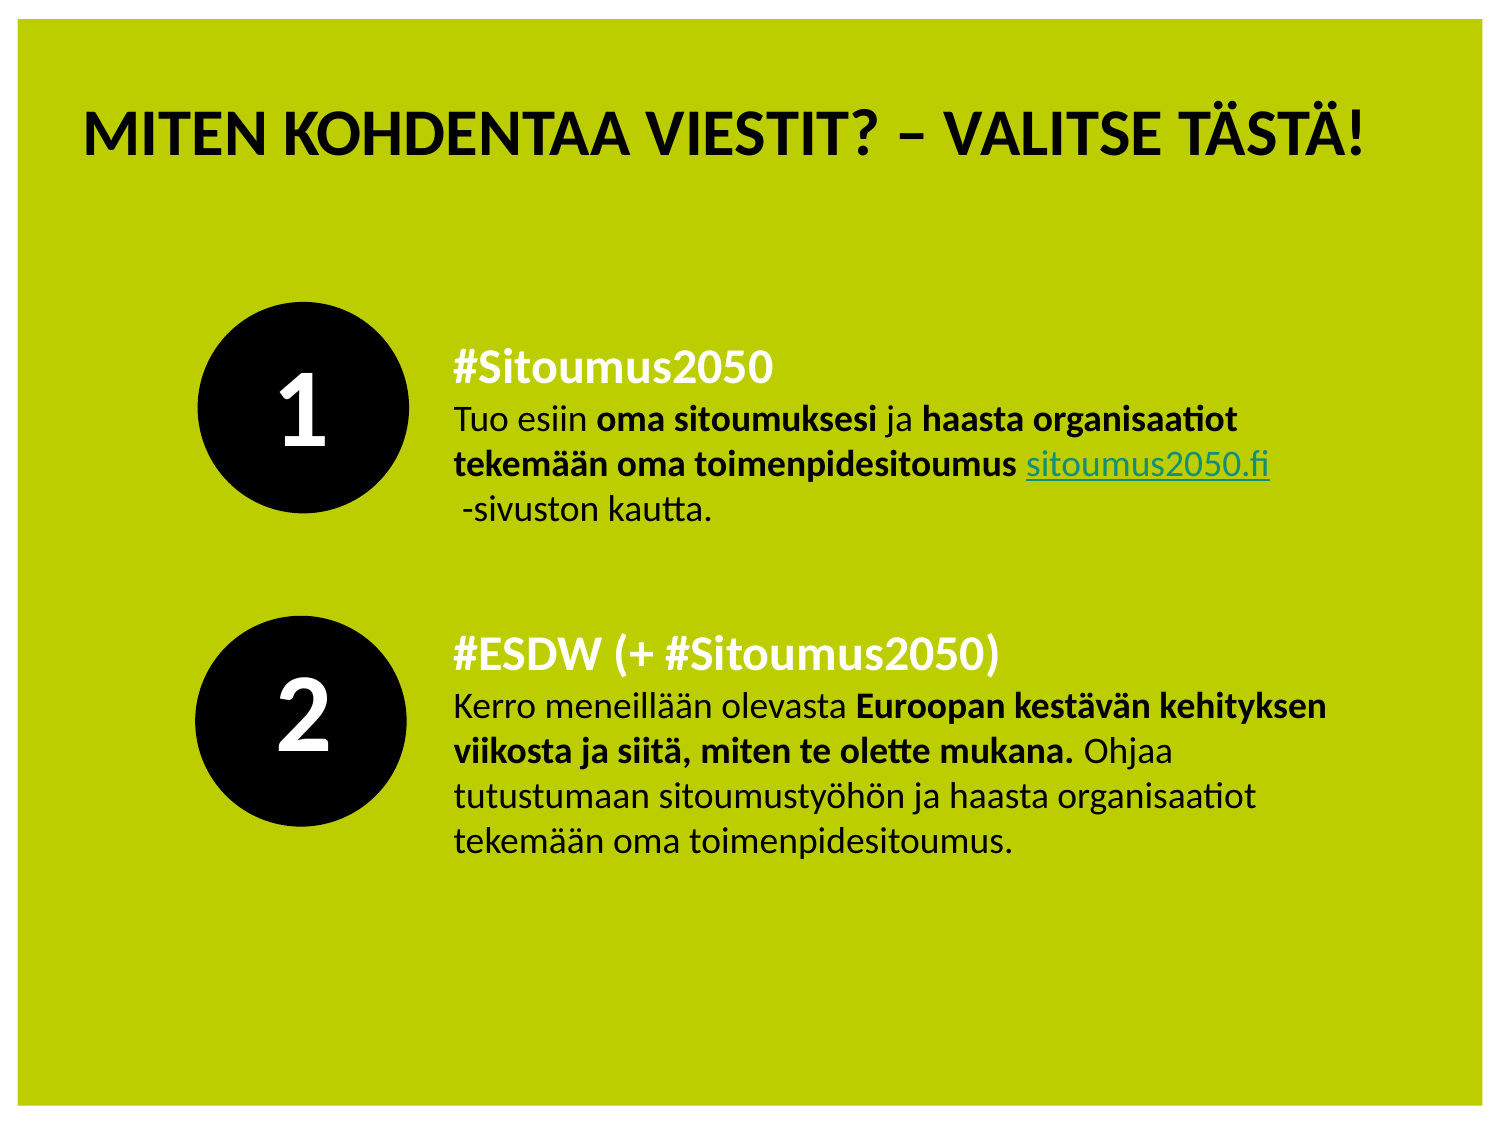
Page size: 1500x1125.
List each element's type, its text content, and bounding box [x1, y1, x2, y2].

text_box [197, 301, 410, 514]
text_box [404, 689, 409, 753]
title MITEN KOHDENTAA VIESTIT? – VALITSE TÄSTÄ! [76, 83, 1425, 206]
text_box 2 [204, 656, 404, 782]
text_box #Sitoumus2050 Tuo esiin oma sitoumuksesi ja haasta organisaatiot tekemään oma toimenpidesitoumus sitoumus2050.fi -sivuston kautta. [438, 326, 1361, 536]
text_box [215, 613, 387, 656]
text_box [211, 782, 390, 829]
text_box [193, 674, 204, 769]
text_box #ESDW (+ #Sitoumus2050) Kerro meneillään olevasta Euroopan kestävän kehityksen viikosta ja siitä, miten te olette mukana. Ohjaa tutustumaan sitoumustyöhön ja haasta organisaatiot tekemään oma toimenpidesitoumus. [438, 613, 1371, 868]
